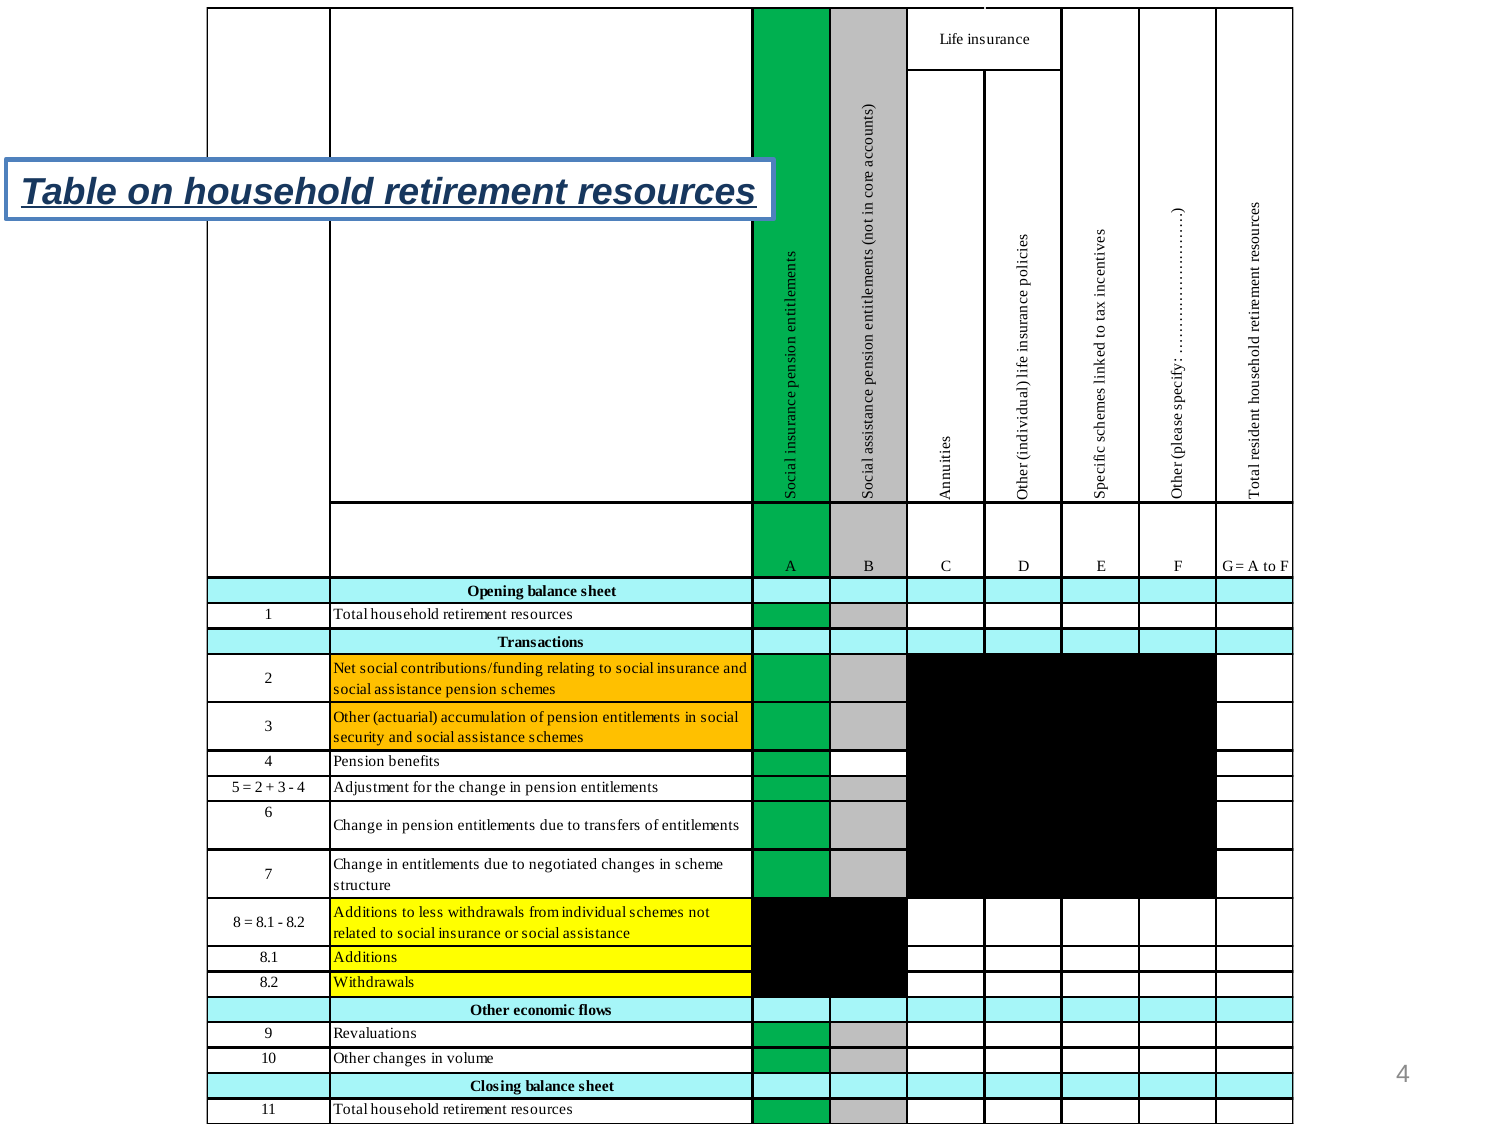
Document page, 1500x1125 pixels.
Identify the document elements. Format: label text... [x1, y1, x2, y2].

picture [206, 6, 1295, 1125]
text_box Table on household retirement resources [5, 159, 201, 219]
slide_number 4 [1302, 1042, 1425, 1103]
